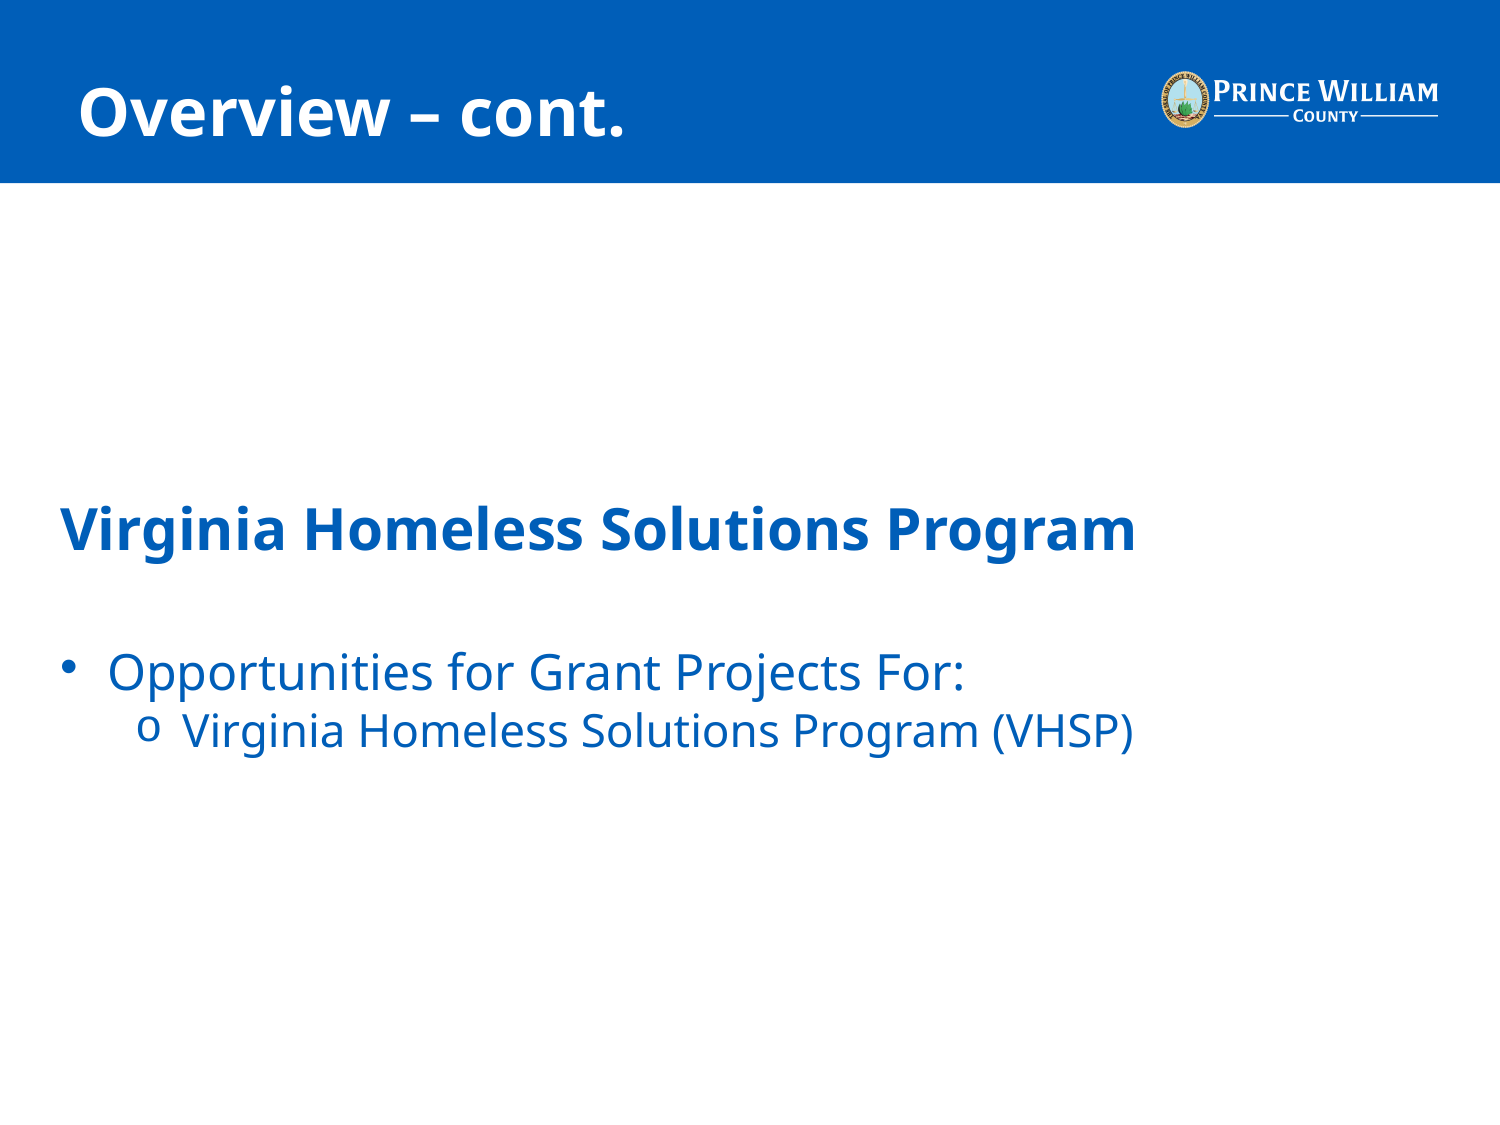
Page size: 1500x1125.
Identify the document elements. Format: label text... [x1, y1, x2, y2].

picture [1393, 71, 1438, 128]
list Virginia Homeless Solutions Program Opportunities for Grant Projects For: Virginia Homeless Solutions Program (VHSP) [45, 279, 1393, 1015]
title Overview – cont. [45, 46, 1393, 174]
